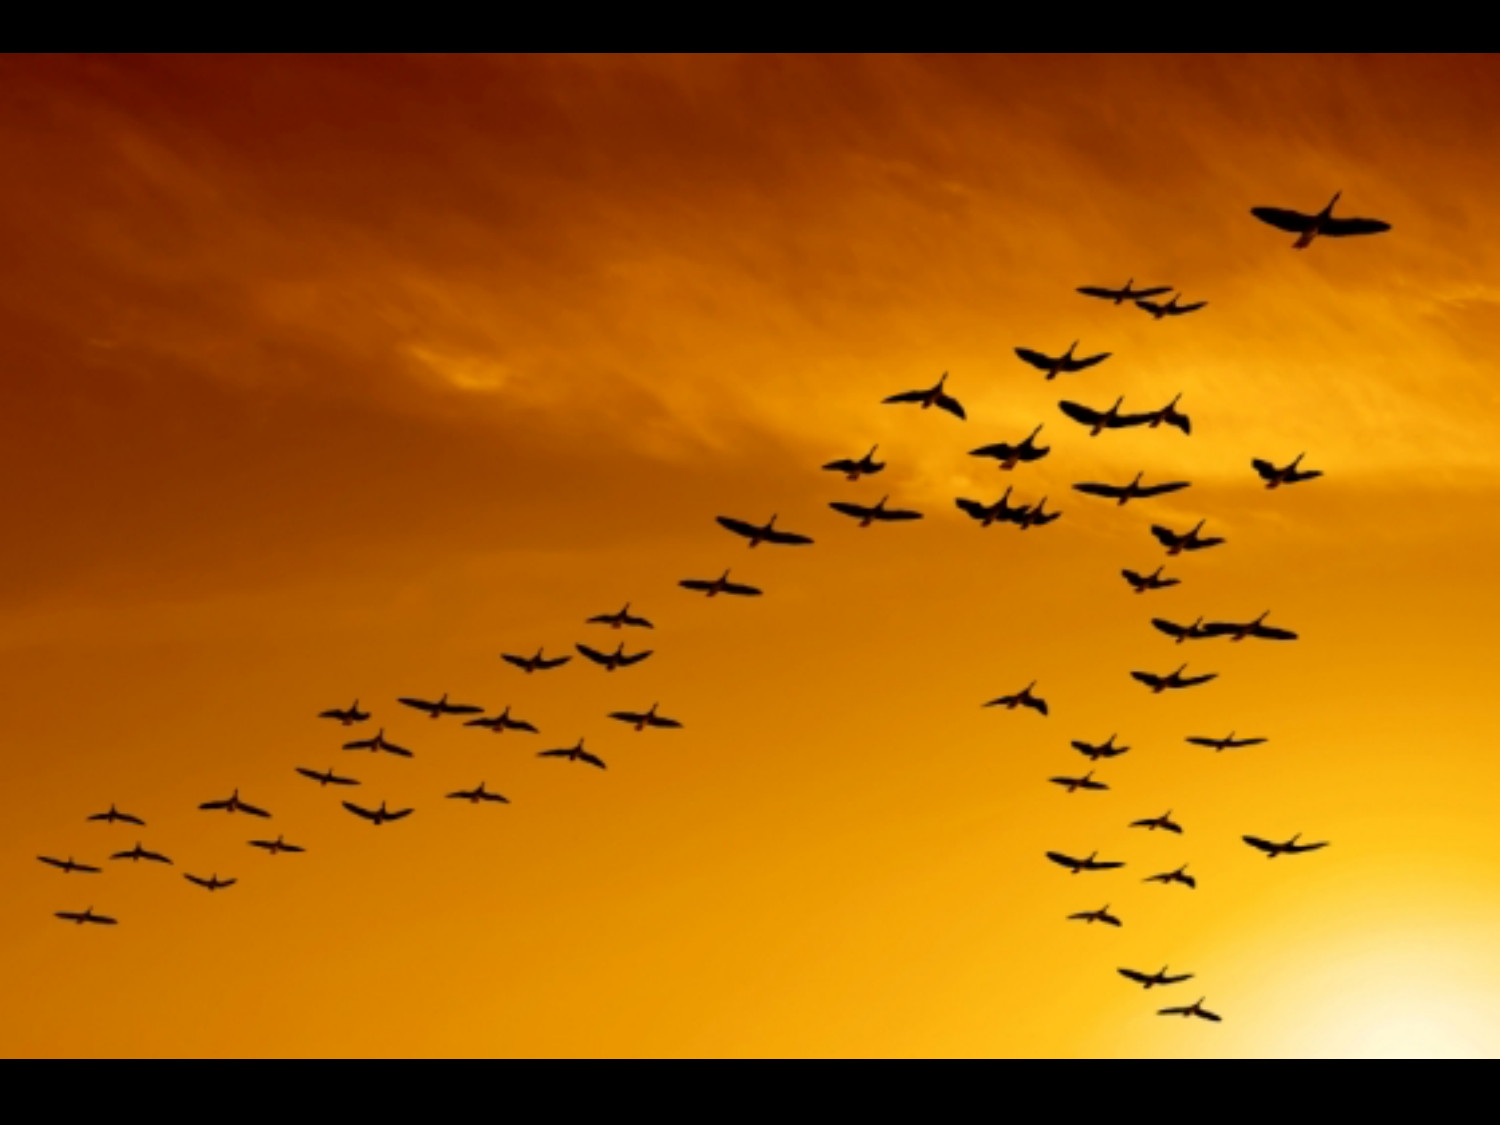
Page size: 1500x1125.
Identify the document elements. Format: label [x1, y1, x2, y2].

picture [0, 53, 1500, 1059]
